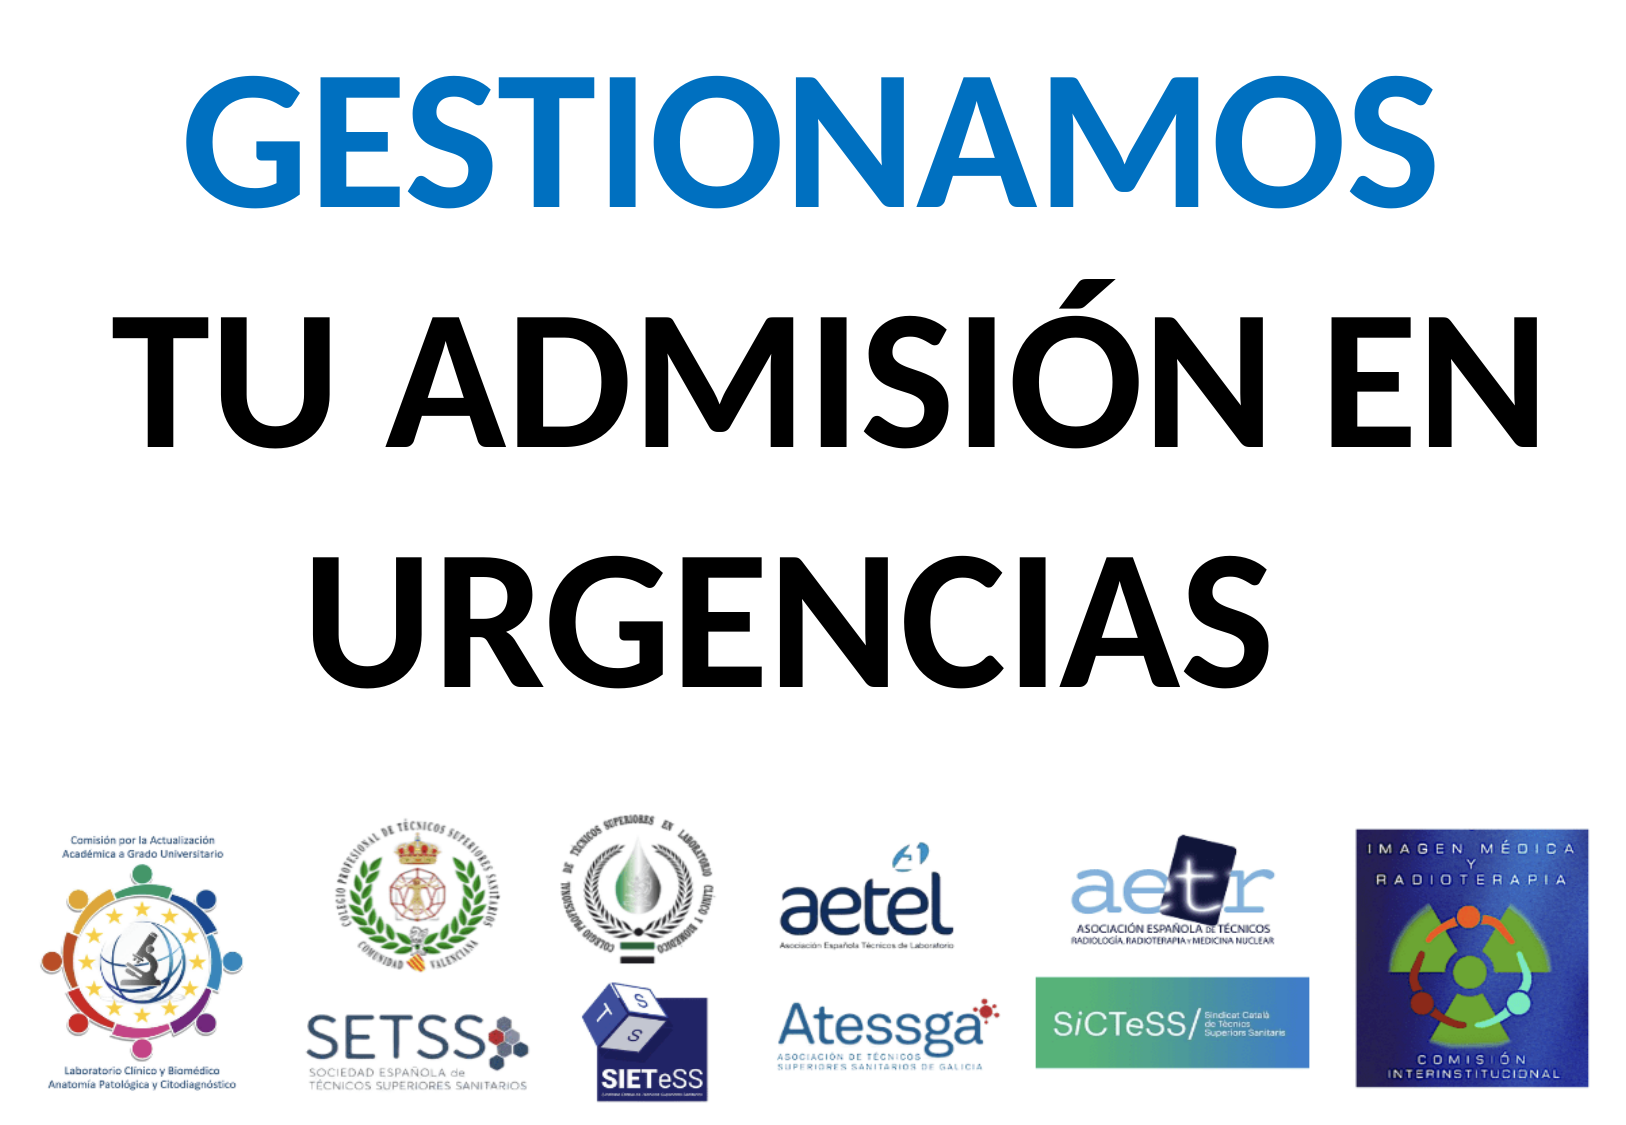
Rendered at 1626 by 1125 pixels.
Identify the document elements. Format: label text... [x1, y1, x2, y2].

picture [0, 770, 1625, 1125]
text_box GESTIONAMOS TU ADMISIÓN EN URGENCIAS [0, 0, 1624, 735]
